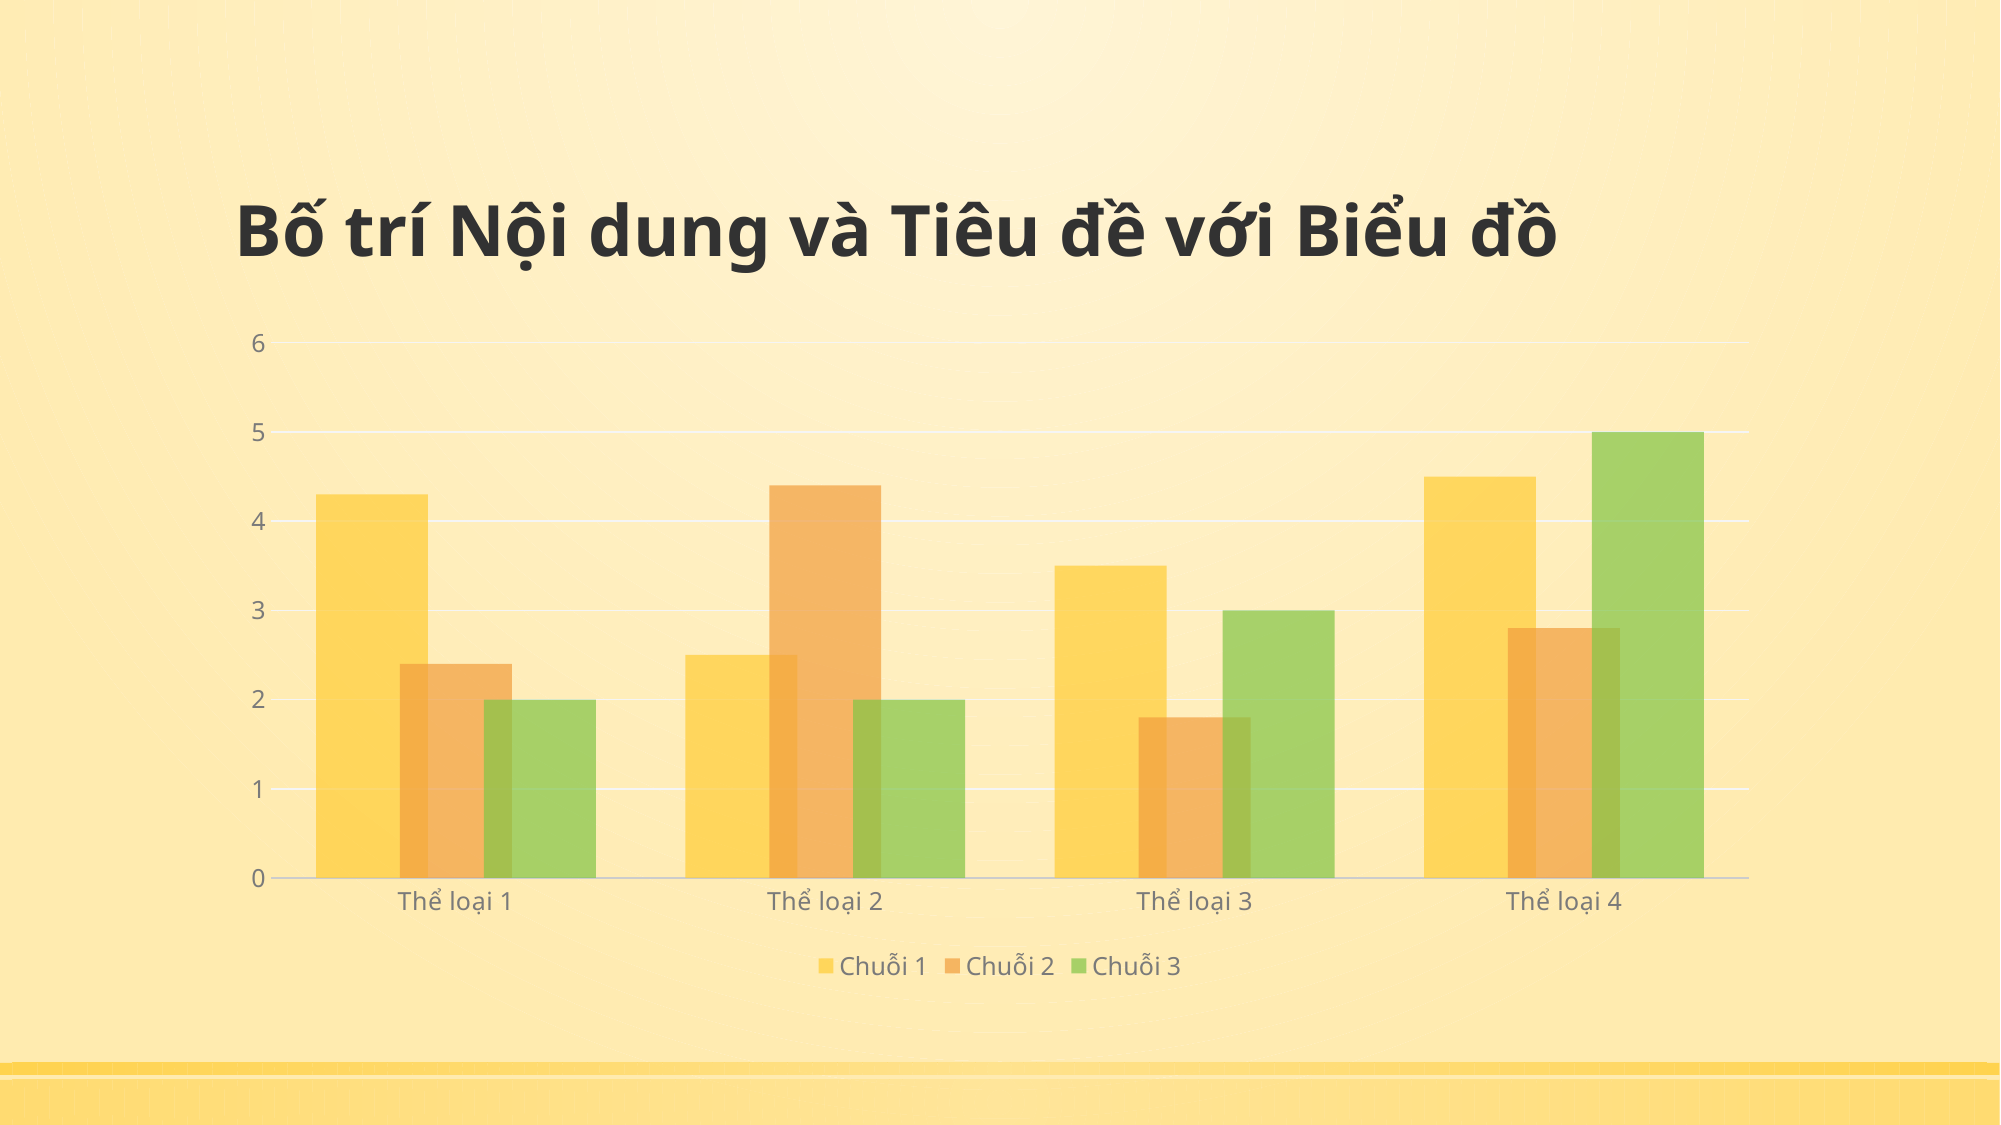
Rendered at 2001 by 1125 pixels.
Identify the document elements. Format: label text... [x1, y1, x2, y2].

chart [219, 311, 1780, 990]
title Bố trí Nội dung và Tiêu đề với Biểu đồ [219, 76, 1780, 279]
